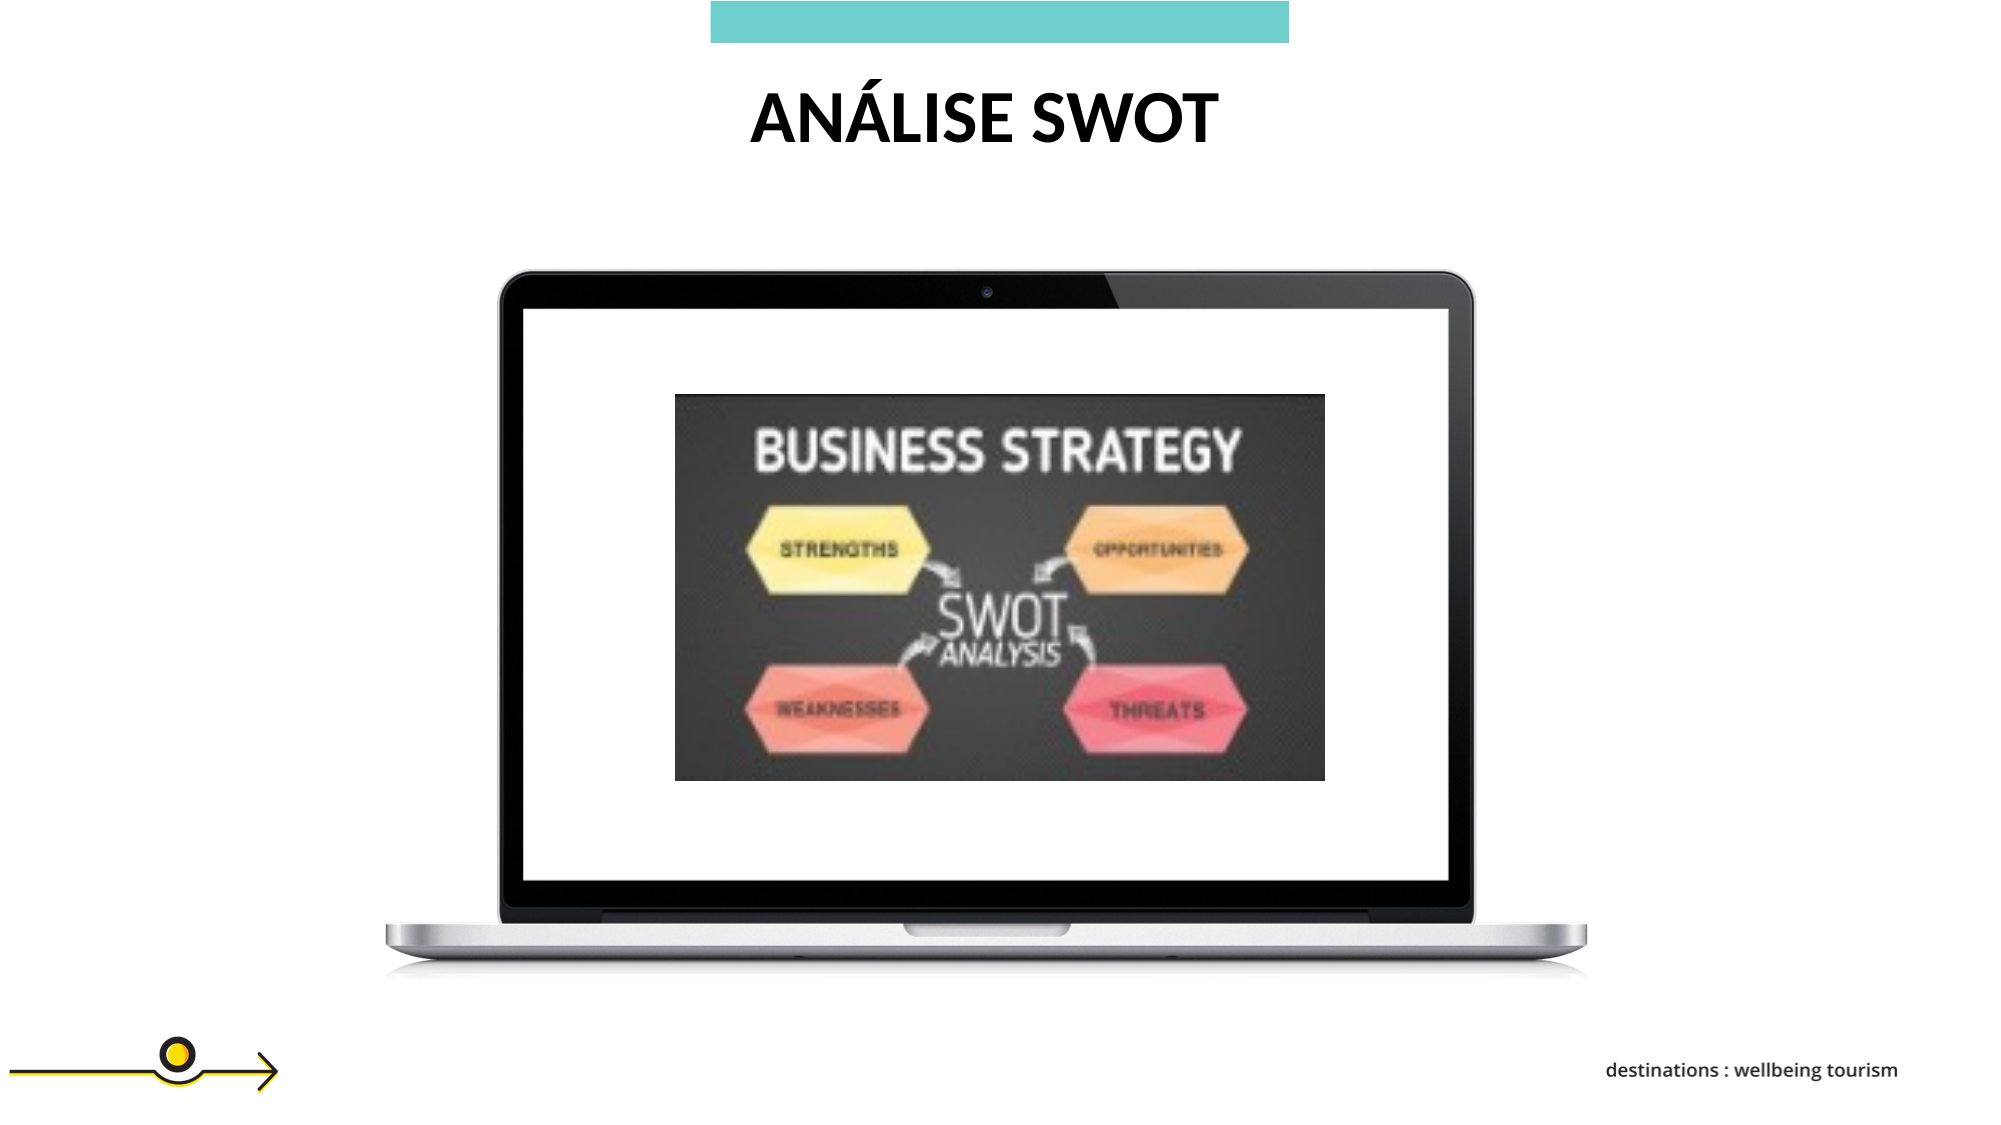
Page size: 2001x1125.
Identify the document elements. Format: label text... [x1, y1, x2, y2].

picture [1604, 1053, 1928, 1093]
picture [0, 1019, 323, 1125]
list ANÁLISE SWOT [73, 70, 1915, 294]
picture [328, 294, 1631, 1032]
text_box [674, 393, 1326, 782]
